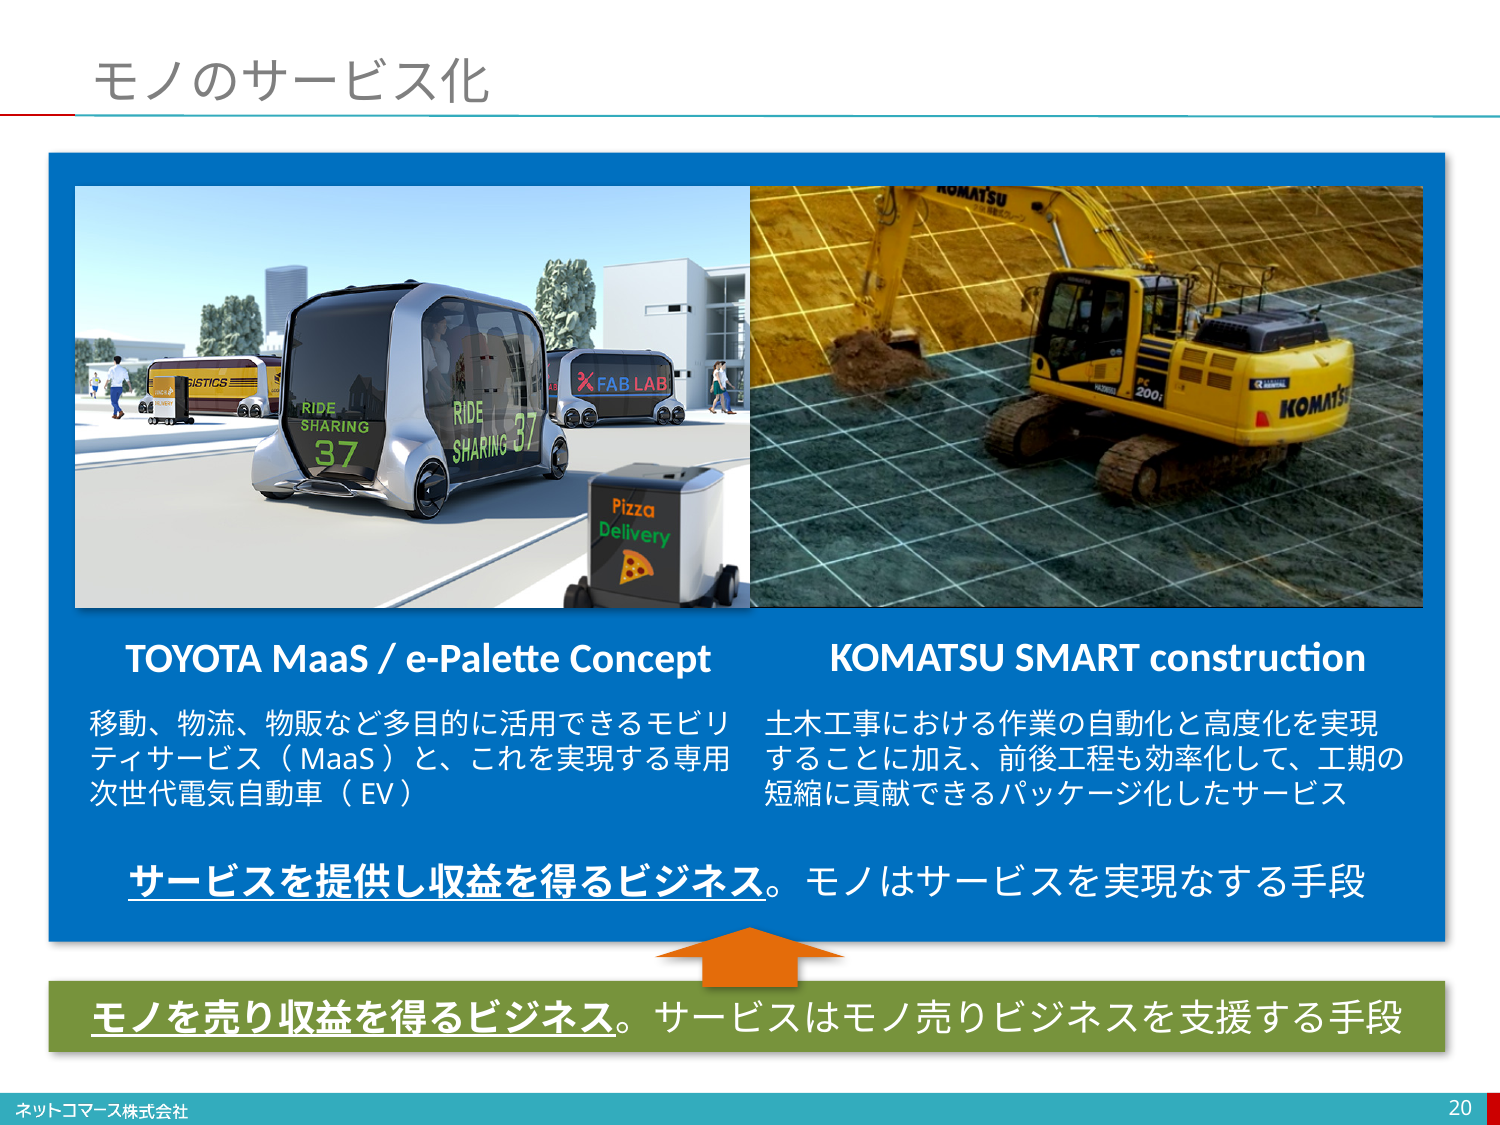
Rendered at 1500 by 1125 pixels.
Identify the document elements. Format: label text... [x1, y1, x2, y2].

text_box 土木工事における作業の自動化と高度化を実現することに加え、前後工程も効率化して、工期の短縮に貢献できるパッケージ化したサービス [750, 698, 1423, 818]
text_box モノを売り収益を得るビジネス。サービスはモノ売りビジネスを支援する手段 [47, 979, 1447, 1054]
text_box [652, 925, 848, 990]
text_box 移動、物流、物販など多目的に活用できるモビリティサービス（MaaS）と、これを実現する専用次世代電気自動車（EV） [74, 698, 750, 818]
text_box KOMATSU SMART construction [815, 622, 1382, 688]
text_box [47, 151, 1447, 944]
text_box TOYOTA MaaS / e-Palette Concept [110, 622, 728, 688]
text_box サービスを提供し収益を得るビジネス。モノはサービスを実現なする手段 [84, 850, 1410, 911]
picture [74, 185, 1424, 609]
slide_number 20 [1137, 1091, 1488, 1125]
title モノのサービス化 [75, 45, 1500, 114]
picture [16, 1101, 188, 1120]
